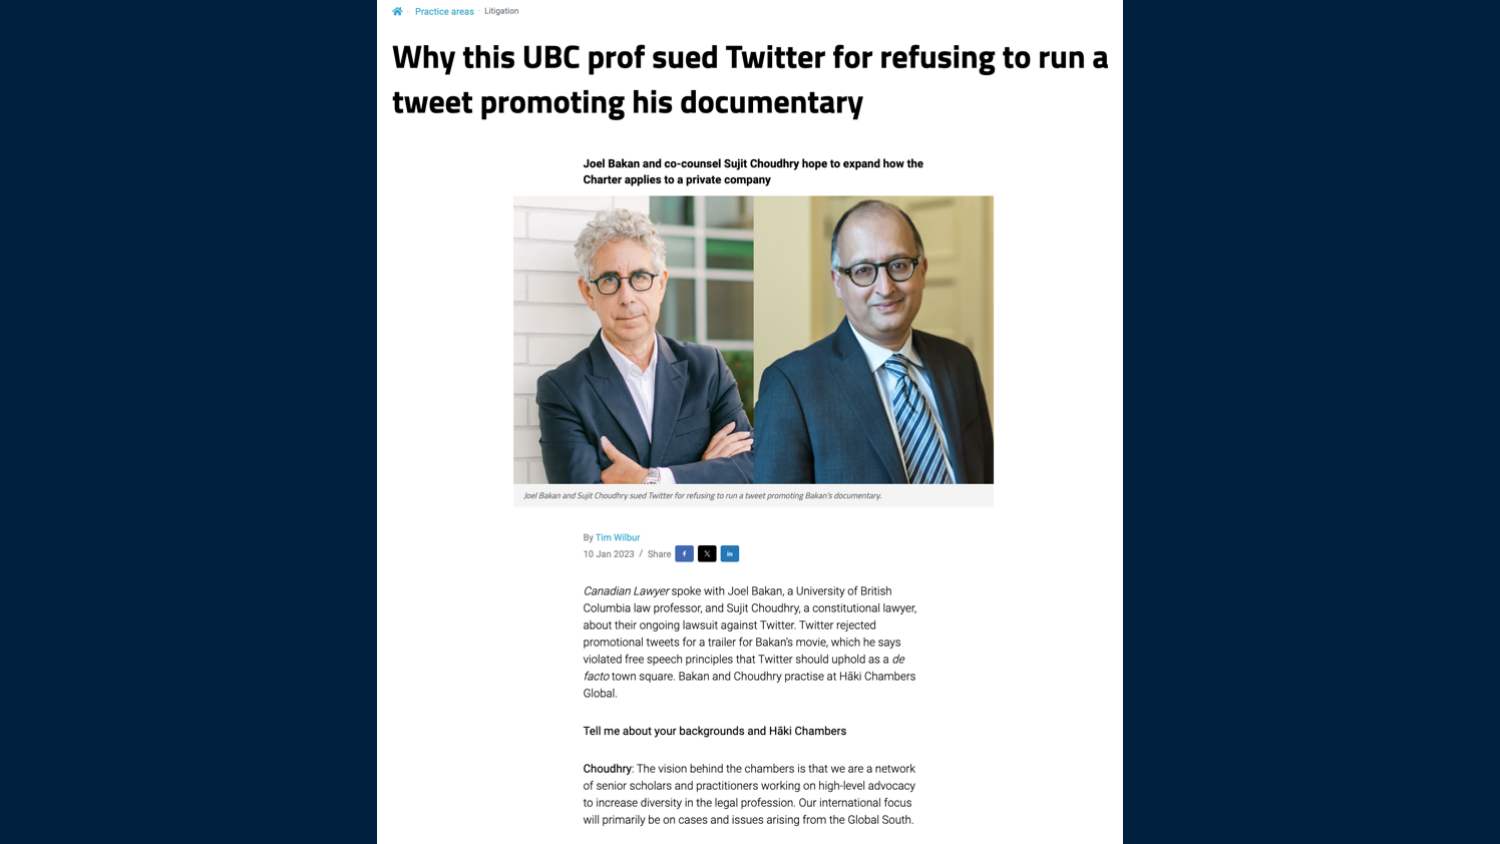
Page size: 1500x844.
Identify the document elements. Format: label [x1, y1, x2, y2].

picture [377, 0, 1123, 844]
